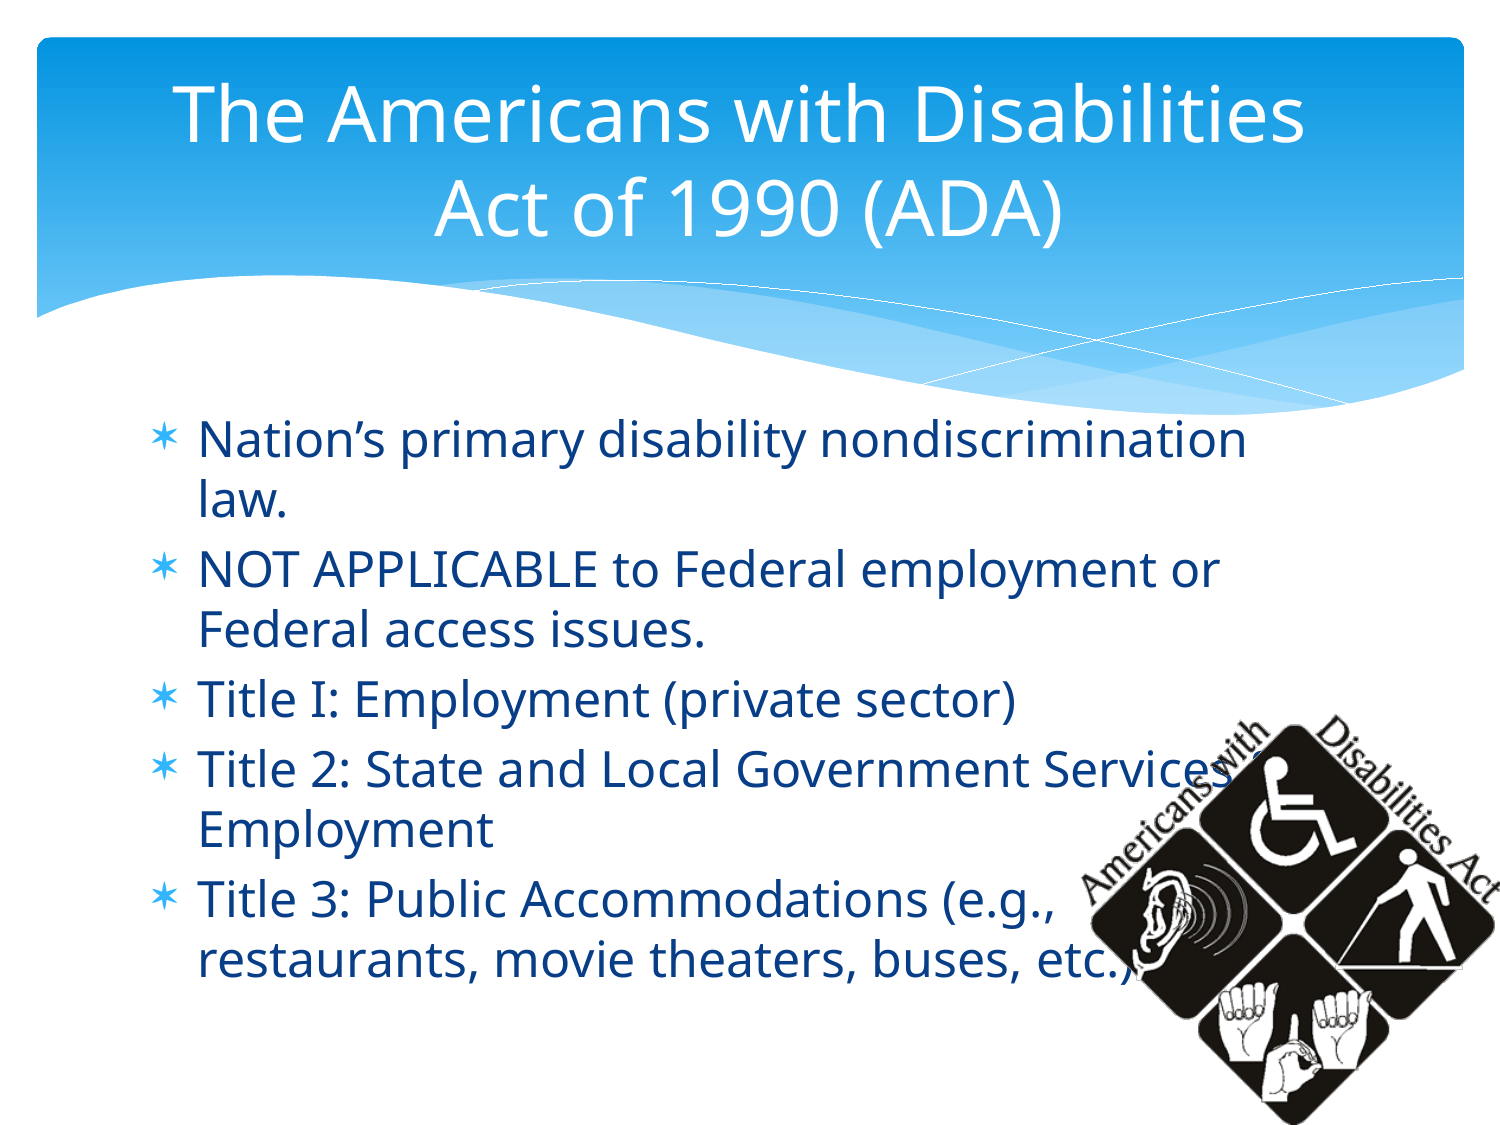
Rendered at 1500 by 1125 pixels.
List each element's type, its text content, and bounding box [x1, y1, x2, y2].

title The Americans with Disabilities Act of 1990 (ADA) [75, 55, 1425, 261]
picture [1080, 714, 1500, 1125]
list Nation’s primary disability nondiscrimination law. NOT APPLICABLE to Federal employment or Federal access issues. Title I: Employment (private sector) Title 2: State and Local Government Services & Employment Title 3: Public Accommodations (e.g., restaurants, movie theaters, buses, etc.) [137, 399, 1353, 966]
